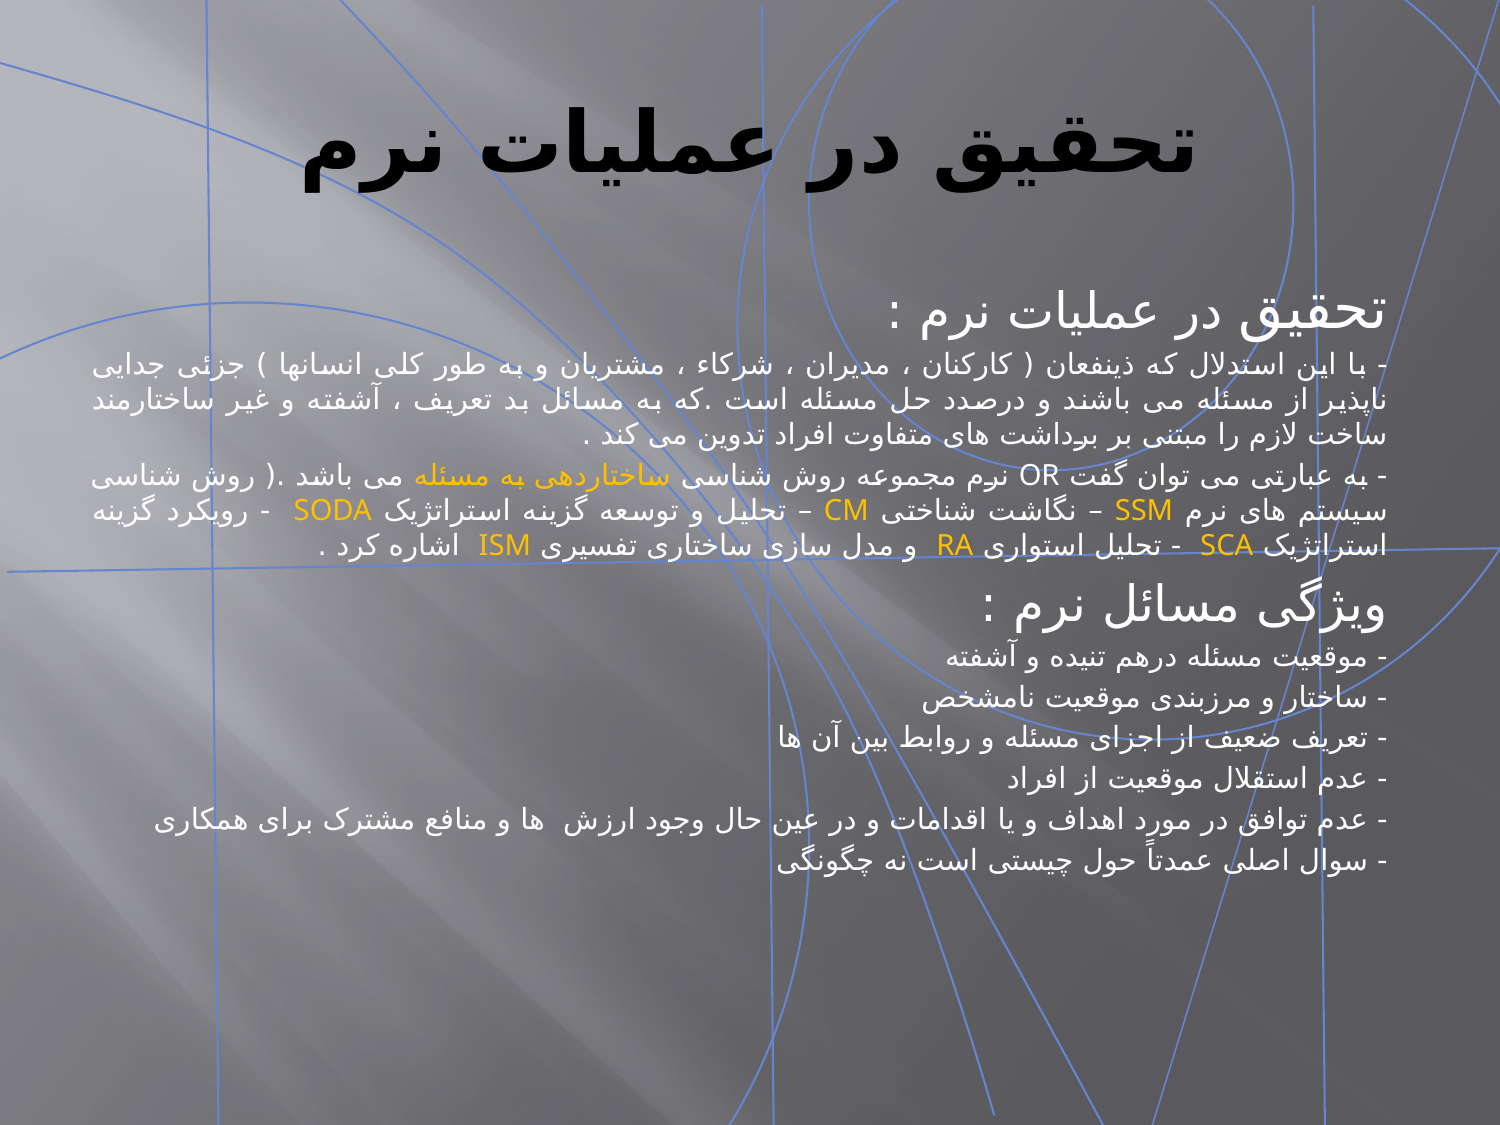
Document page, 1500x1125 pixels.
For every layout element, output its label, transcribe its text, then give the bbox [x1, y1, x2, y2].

title تحقیق در عملیات نرم [75, 45, 1425, 233]
list تحقیق در عملیات نرم : - با این استدلال که ذینفعان ( کارکنان ، مدیران ، شرکاء ، مشتریان و به طور کلی انسانها ) جزئی جدایی ناپذیر از مسئله می باشند و درصدد حل مسئله است .که به مسائل بد تعریف ، آشفته و غیر ساختارمند ساخت لازم را مبتنی بر برداشت های متفاوت افراد تدوین می کند . - به عبارتی می توان گفت OR نرم مجموعه روش شناسی ساختاردهی به مسئله می باشد .( روش شناسی سیستم های نرم SSM – نگاشت شناختی CM – تحلیل و توسعه گزینه استراتژیک SODA - رویکرد گزینه استراتژیک SCA - تحلیل استواری RA و مدل سازی ساختاری تفسیری ISM اشاره کرد . وﯾﮋﮔﯽ ﻣﺴﺎﺋﻞ ﻧﺮم : - ﻣﻮﻗﻌﯿﺖ ﻣﺴﺌﻠﻪ درﻫﻢ ﺗﻨﯿﺪه و آشفته - ﺳﺎﺧﺘﺎر و ﻣﺮزﺑﻨﺪی ﻣﻮﻗﻌﯿﺖ نامشخص - ﺗﻌﺮﯾﻒ ﺿﻌﯿﻒ از اﺟﺰای ﻣﺴﺌﻠﻪ و رواﺑﻂ ﺑﯿﻦ آن ﻫﺎ - ﻋﺪم اﺳﺘﻘﻼل ﻣﻮﻗﻌﯿﺖ از اﻓﺮاد - ﻋﺪم توافق در مورد اهداف و ﯾﺎ اقدامات و در عین حال وجود ارزش ها و منافع مشترک برای همکاری - ﺳﻮال اﺻﻠﯽ ﻋﻤﺪﺗﺎً ﺣﻮل ﭼﯿﺴﺘﯽ اﺳﺖ ﻧﻪ ﭼﮕﻮﻧﮕﯽ [75, 262, 1425, 1035]
